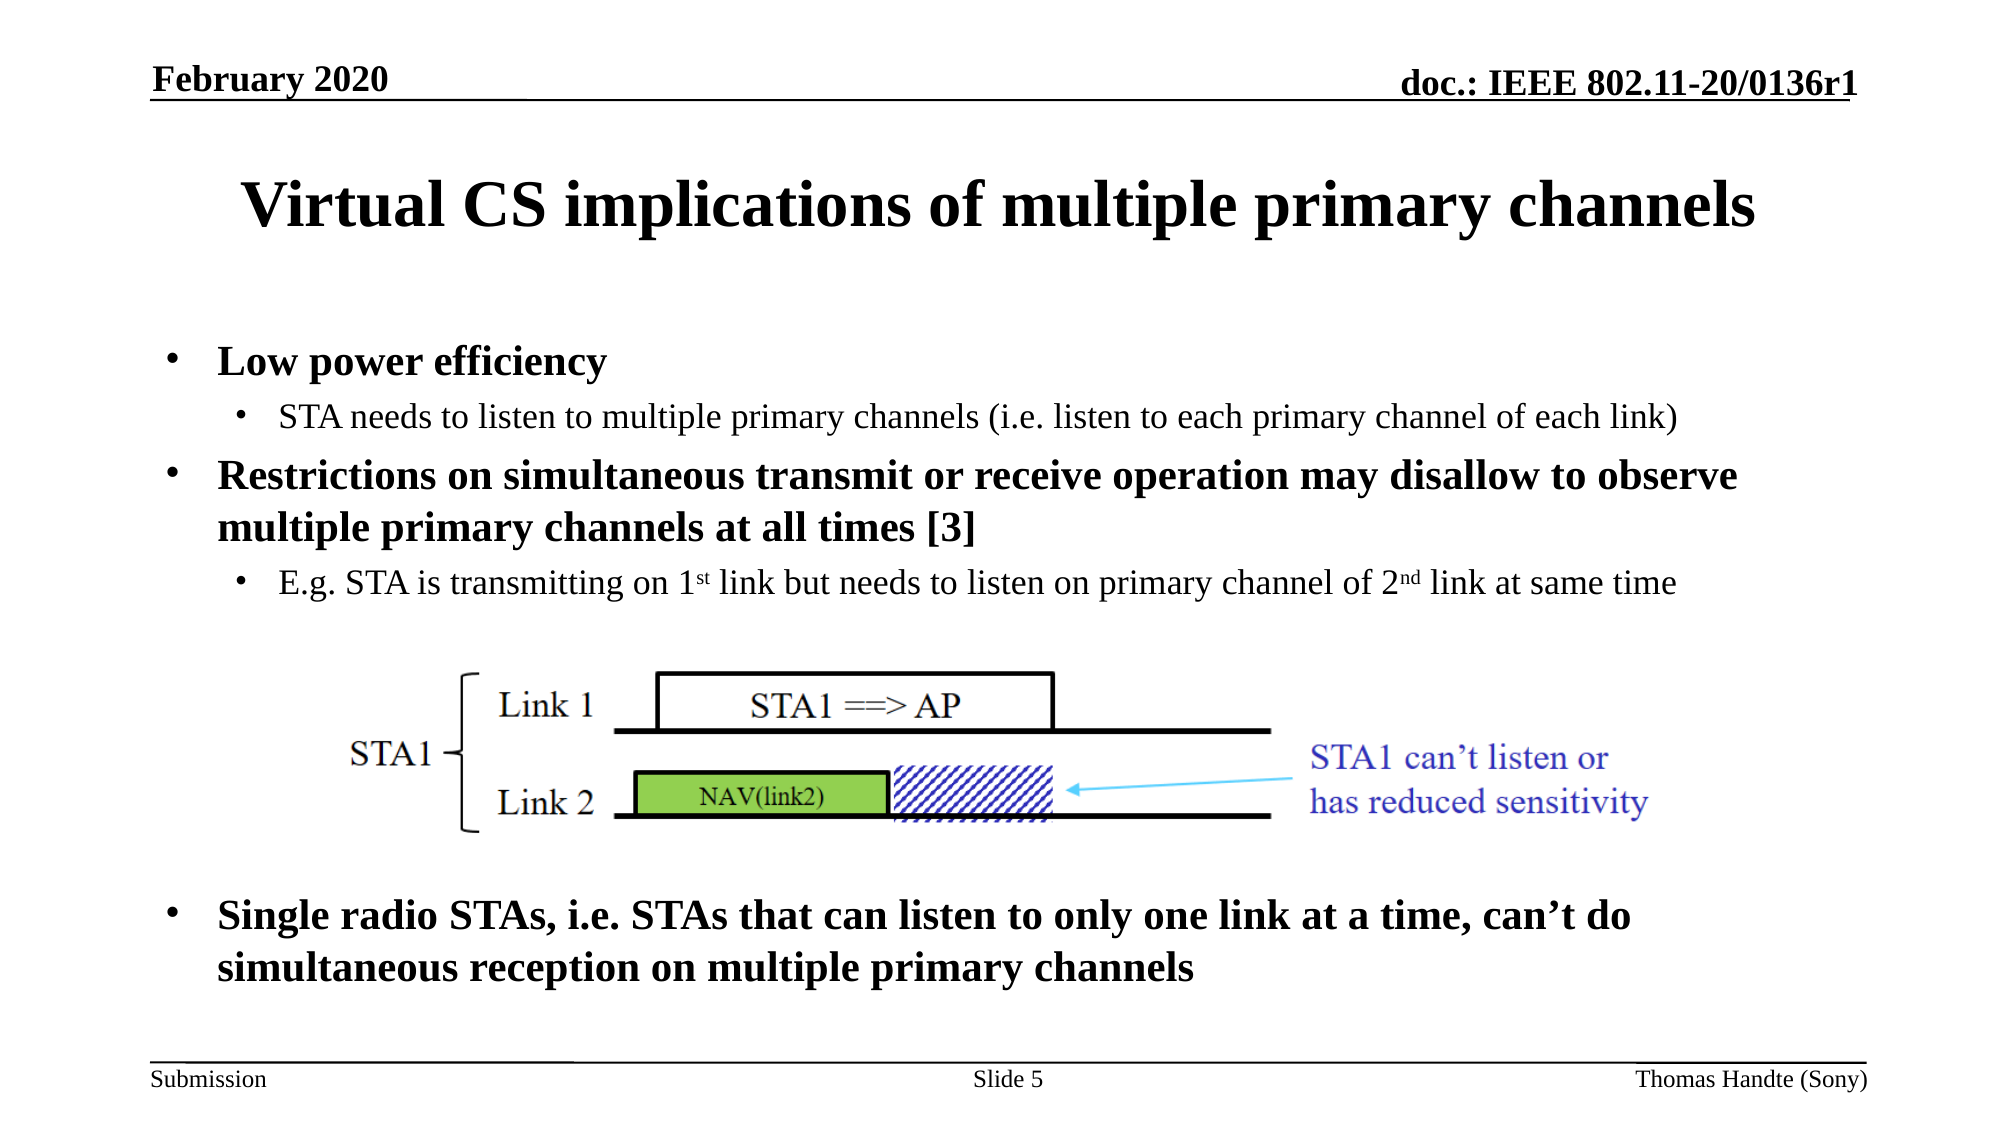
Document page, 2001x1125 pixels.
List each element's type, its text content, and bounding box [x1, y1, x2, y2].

footer Thomas Handte (Sony) [1171, 1061, 1869, 1093]
title Virtual CS implications of multiple primary channels [149, 112, 1850, 288]
picture [346, 662, 1654, 840]
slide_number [152, 54, 563, 100]
list Low power efficiency STA needs to listen to multiple primary channels (i.e. listen to each primary channel of each link) Restrictions on simultaneous transmit or receive operation may disallow to observe multiple primary channels at all times [3] E.g. STA is transmitting on 1st link but needs to listen on primary channel of 2nd link at same time Single radio STAs, i.e. STAs that can listen to only one link at a time, can’t do simultaneous reception on multiple primary channels [149, 324, 1850, 1000]
slide_number Slide 5 [950, 1061, 1067, 1123]
